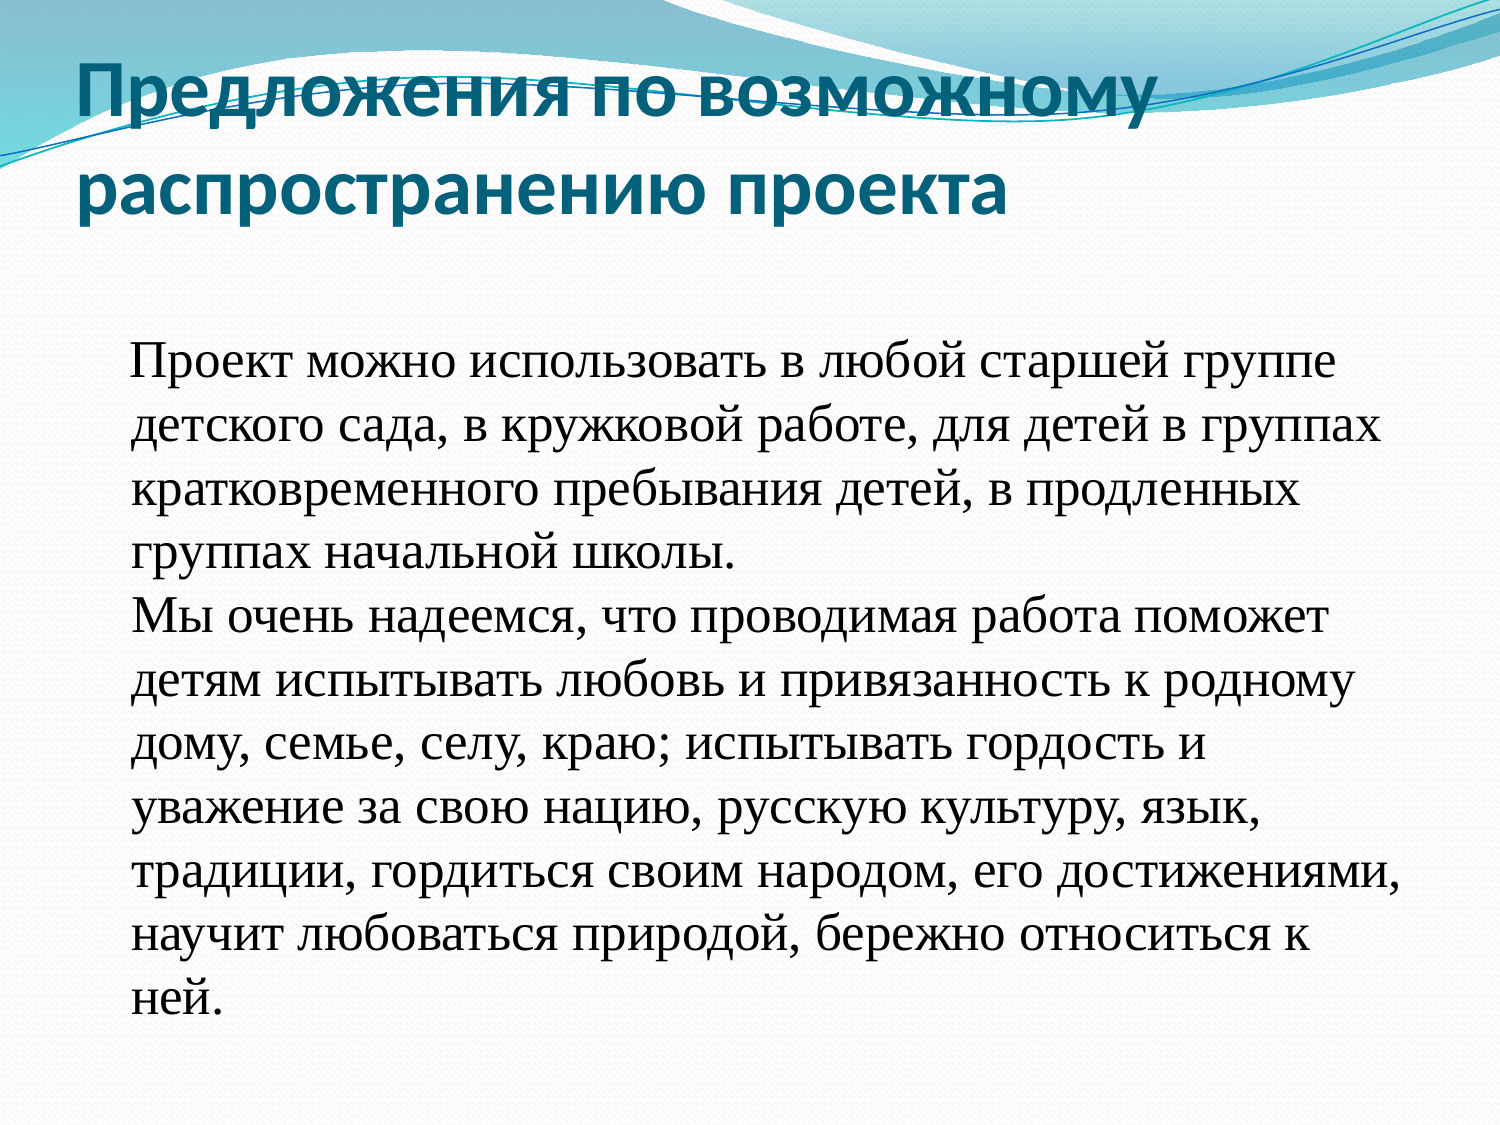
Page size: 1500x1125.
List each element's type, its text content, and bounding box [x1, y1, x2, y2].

title Предложения по возможному распространению проекта [75, 23, 1425, 317]
list Проект можно использовать в любой старшей группе детского сада, в кружковой работе, для детей в группах кратковременного пребывания детей, в продленных группах начальной школы. Мы очень надеемся, что проводимая работа поможет детям испытывать любовь и привязанность к родному дому, семье, селу, краю; испытывать гордость и уважение за свою нацию, русскую культуру, язык, традиции, гордиться своим народом, его достижениями, научит любоваться природой, бережно относиться к ней. [75, 317, 1425, 1038]
